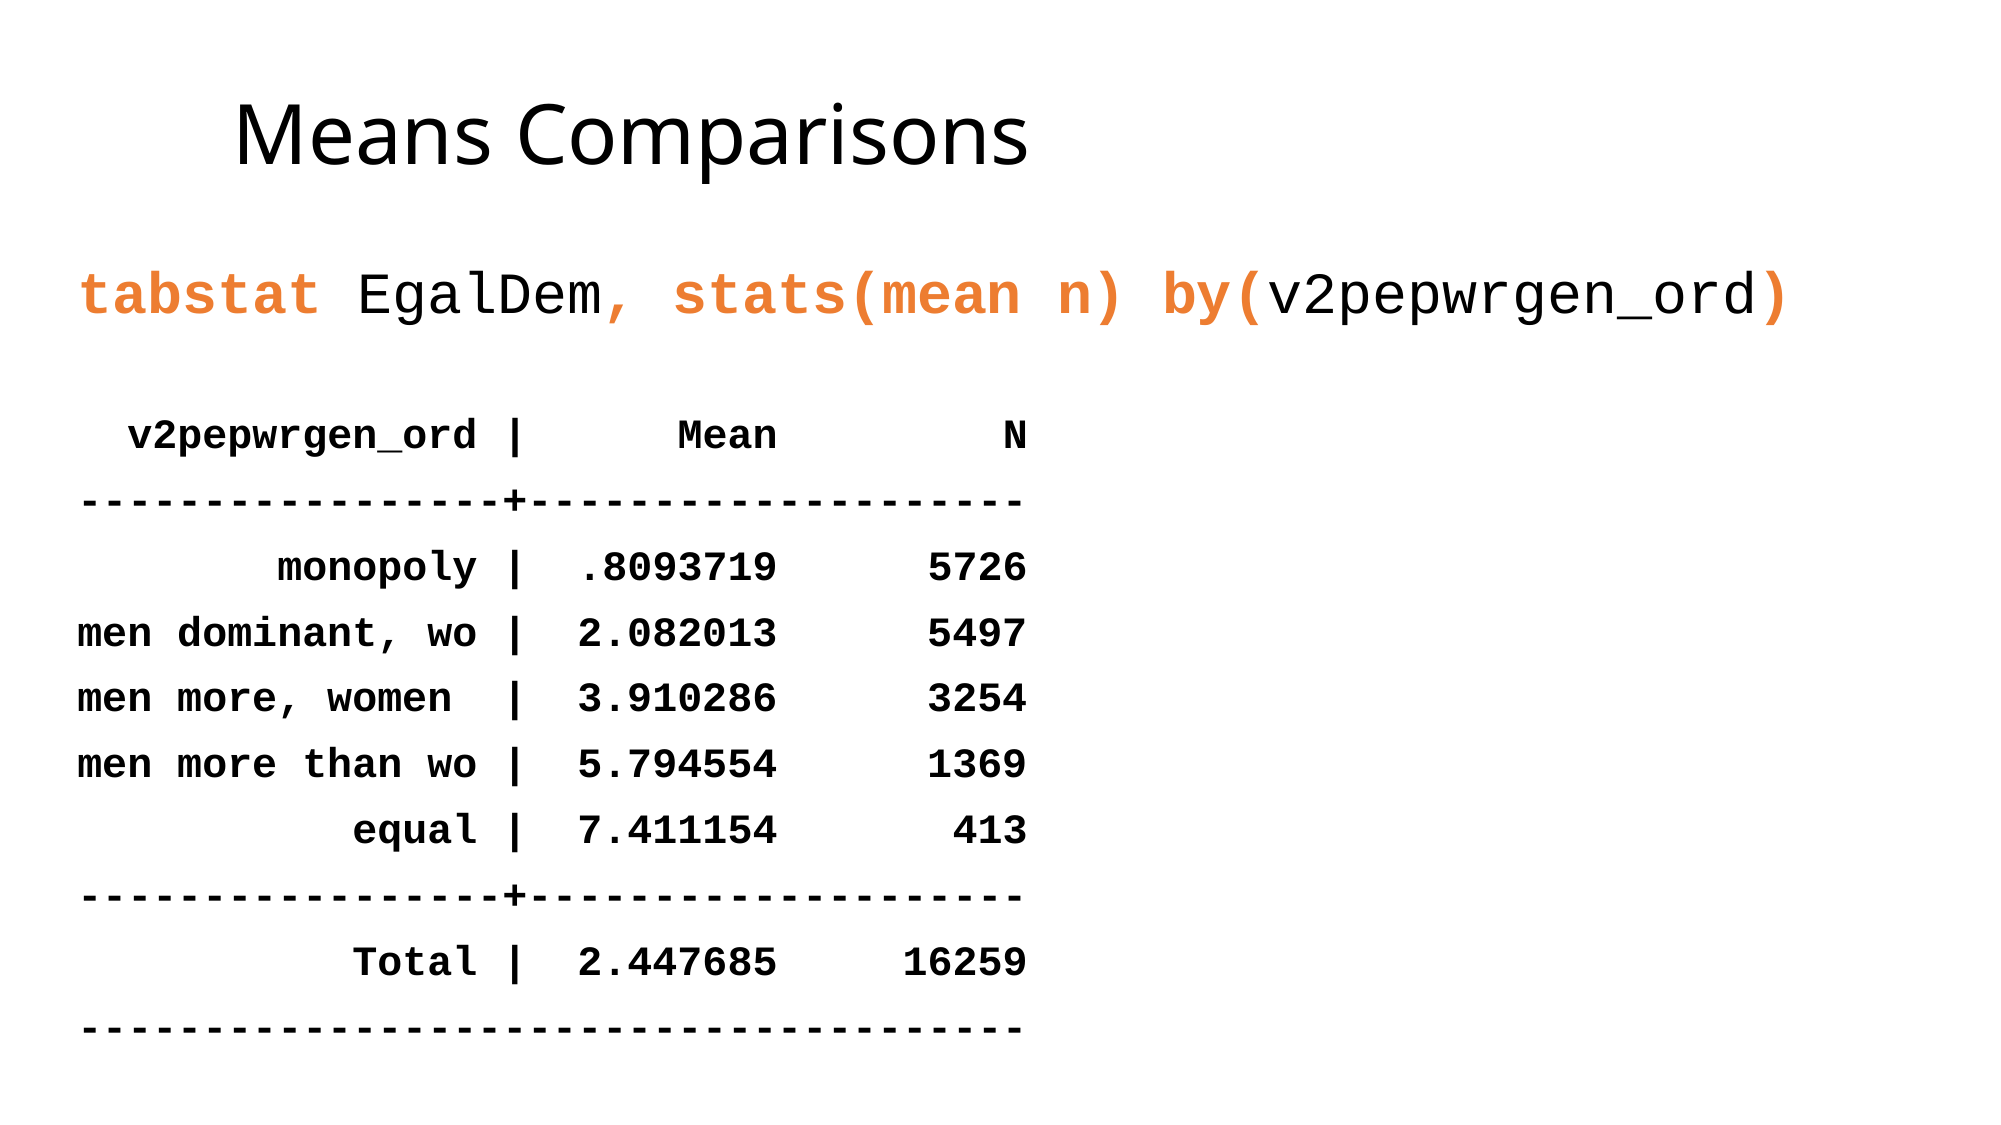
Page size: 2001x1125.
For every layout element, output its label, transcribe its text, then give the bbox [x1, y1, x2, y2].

list tabstat EgalDem, stats(mean n) by(v2pepwrgen_ord) v2pepwrgen_ord | Mean N -----------------+-------------------- monopoly | .8093719 5726 men dominant, wo | 2.082013 5497 men more, women | 3.910286 3254 men more than wo | 5.794554 1369 equal | 7.411154 413 -----------------+-------------------- Total | 2.447685 16259 -------------------------------------- [54, 255, 1959, 1094]
title Means Comparisons [217, 19, 1840, 256]
